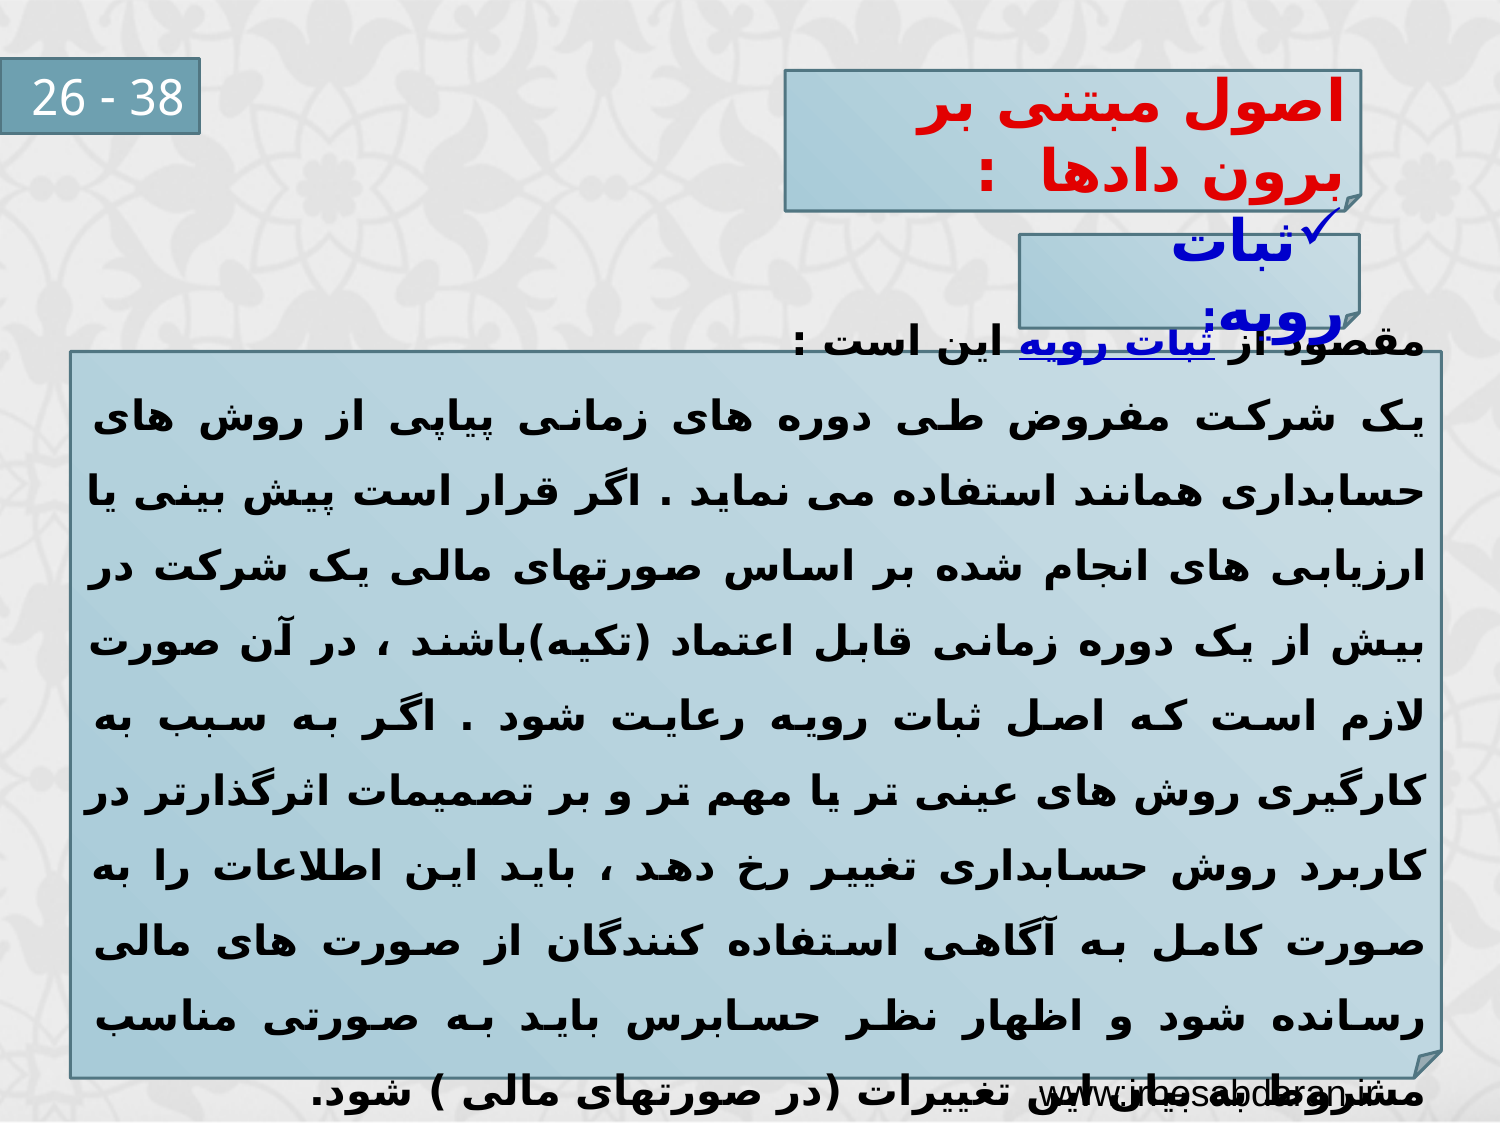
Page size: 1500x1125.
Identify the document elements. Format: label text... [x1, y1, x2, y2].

text_box www.irhesabdaran.ir [1024, 1061, 1393, 1122]
text_box ثبات رویه: [1017, 232, 1361, 330]
text_box [1337, 260, 1500, 402]
text_box مقصود از ثبات رویه این است : یک شرکت مفروض طی دوره های زمانی پیاپی از روش های حسابداری همانند استفاده می نماید . اگر قرار است پیش بینی یا ارزیابی های انجام شده بر اساس صورتهای مالی یک شرکت در بیش از یک دوره زمانی قابل اعتماد (تکیه)باشند ، در آن صورت لازم است که اصل ثبات رویه رعایت شود . اگر به سبب به کارگیری روش های عینی تر یا مهم تر و بر تصمیمات اثرگذارتر در کاربرد روش حسابداری تغییر رخ دهد ، باید این اطلاعات را به صورت کامل به آگاهی استفاده کنندگان از صورت های مالی رسانده شود و اظهار نظر حسابرس باید به صورتی مناسب مشروط به بیان این تغییرات (در صورتهای مالی ) شود. [68, 349, 1443, 1080]
text_box 38 - 26 [0, 57, 201, 135]
text_box اصول مبتنی بر برون دادها : [783, 68, 1363, 213]
picture [0, 0, 1500, 1125]
